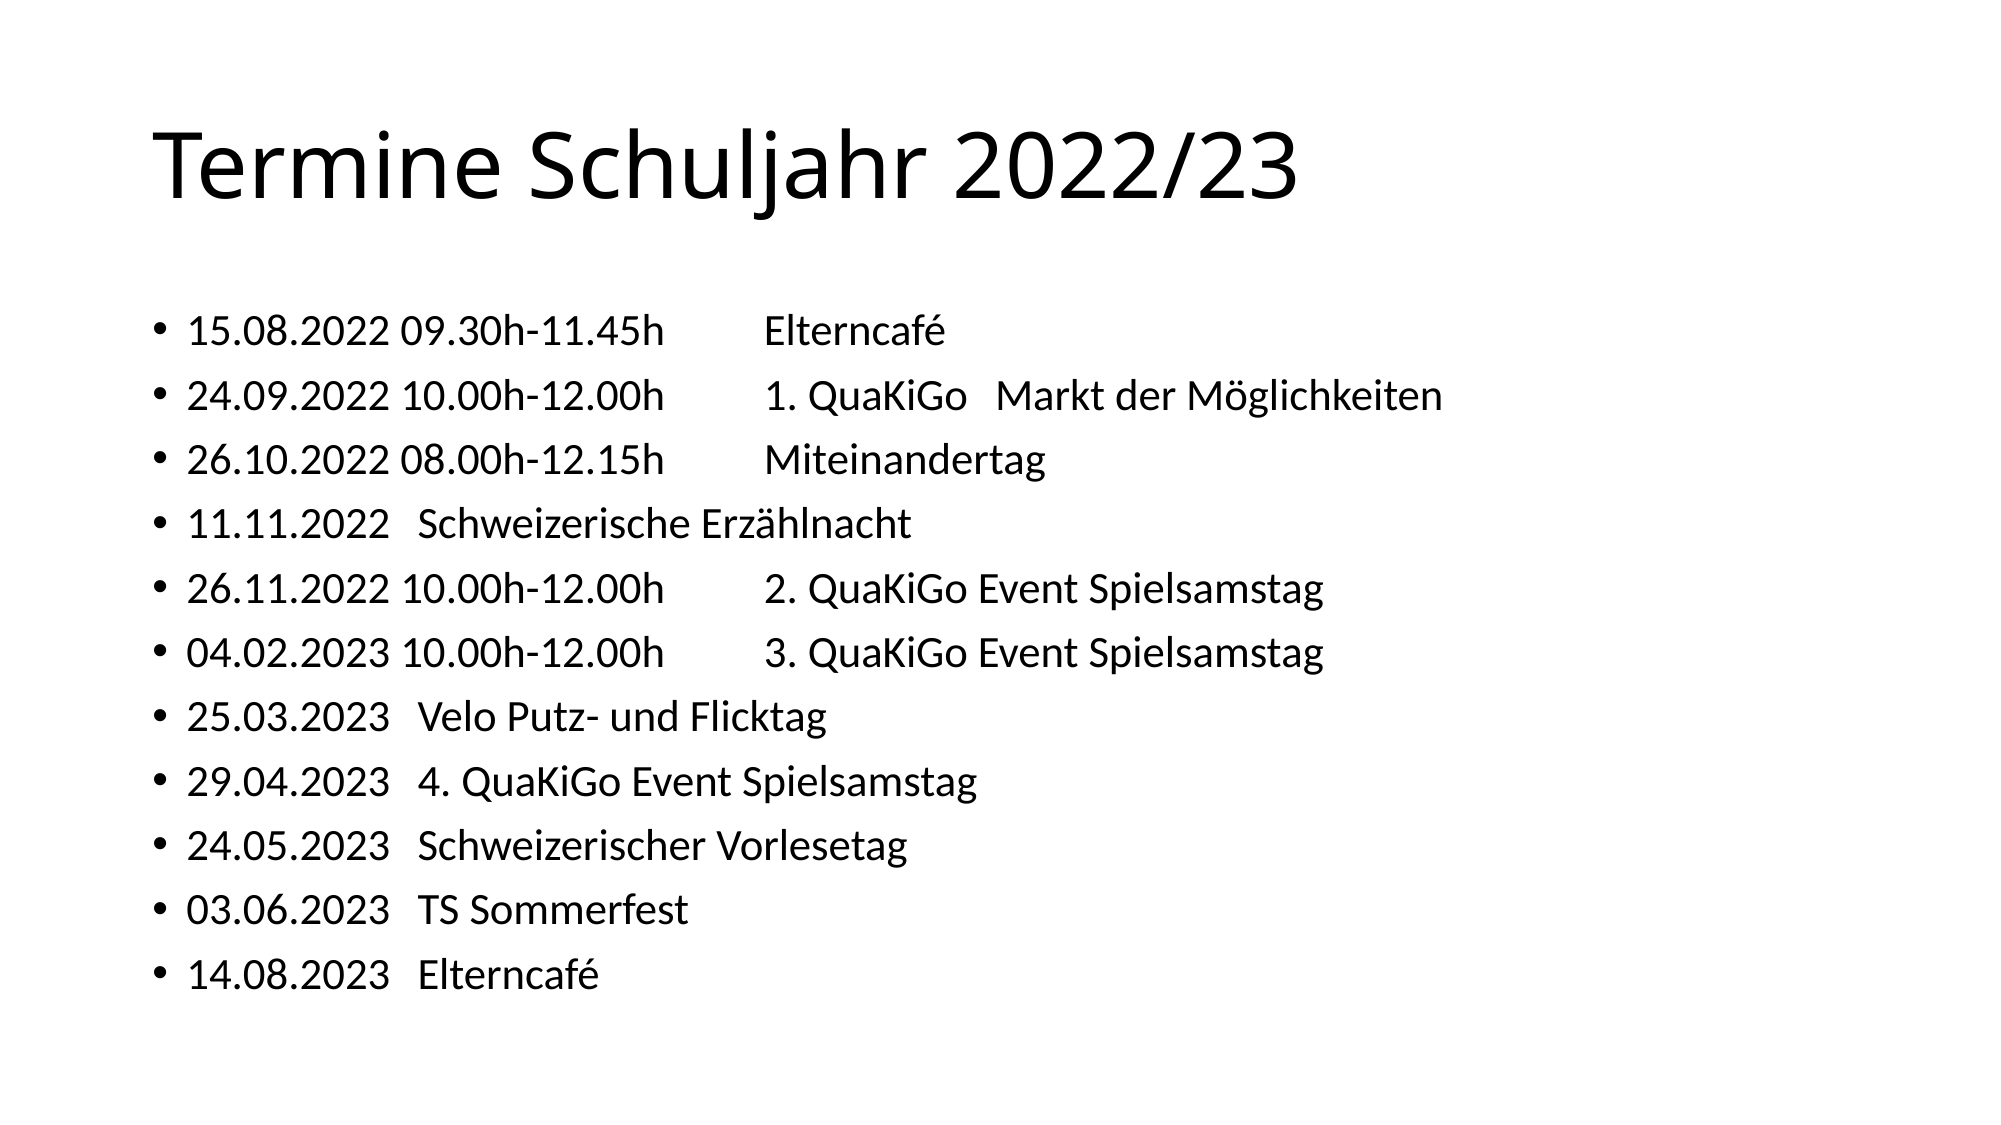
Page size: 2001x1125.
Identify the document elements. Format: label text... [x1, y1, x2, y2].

list 15.08.2022 09.30h-11.45h Elterncafé 24.09.2022 10.00h-12.00h 1. QuaKiGo Markt der Möglichkeiten 26.10.2022 08.00h-12.15h Miteinandertag 11.11.2022 Schweizerische Erzählnacht 26.11.2022 10.00h-12.00h 2. QuaKiGo Event Spielsamstag 04.02.2023 10.00h-12.00h 3. QuaKiGo Event Spielsamstag 25.03.2023 Velo Putz- und Flicktag 29.04.2023 4. QuaKiGo Event Spielsamstag 24.05.2023 Schweizerischer Vorlesetag 03.06.2023 TS Sommerfest 14.08.2023 Elterncafé [137, 299, 1863, 1014]
title Termine Schuljahr 2022/23 [137, 59, 1863, 278]
